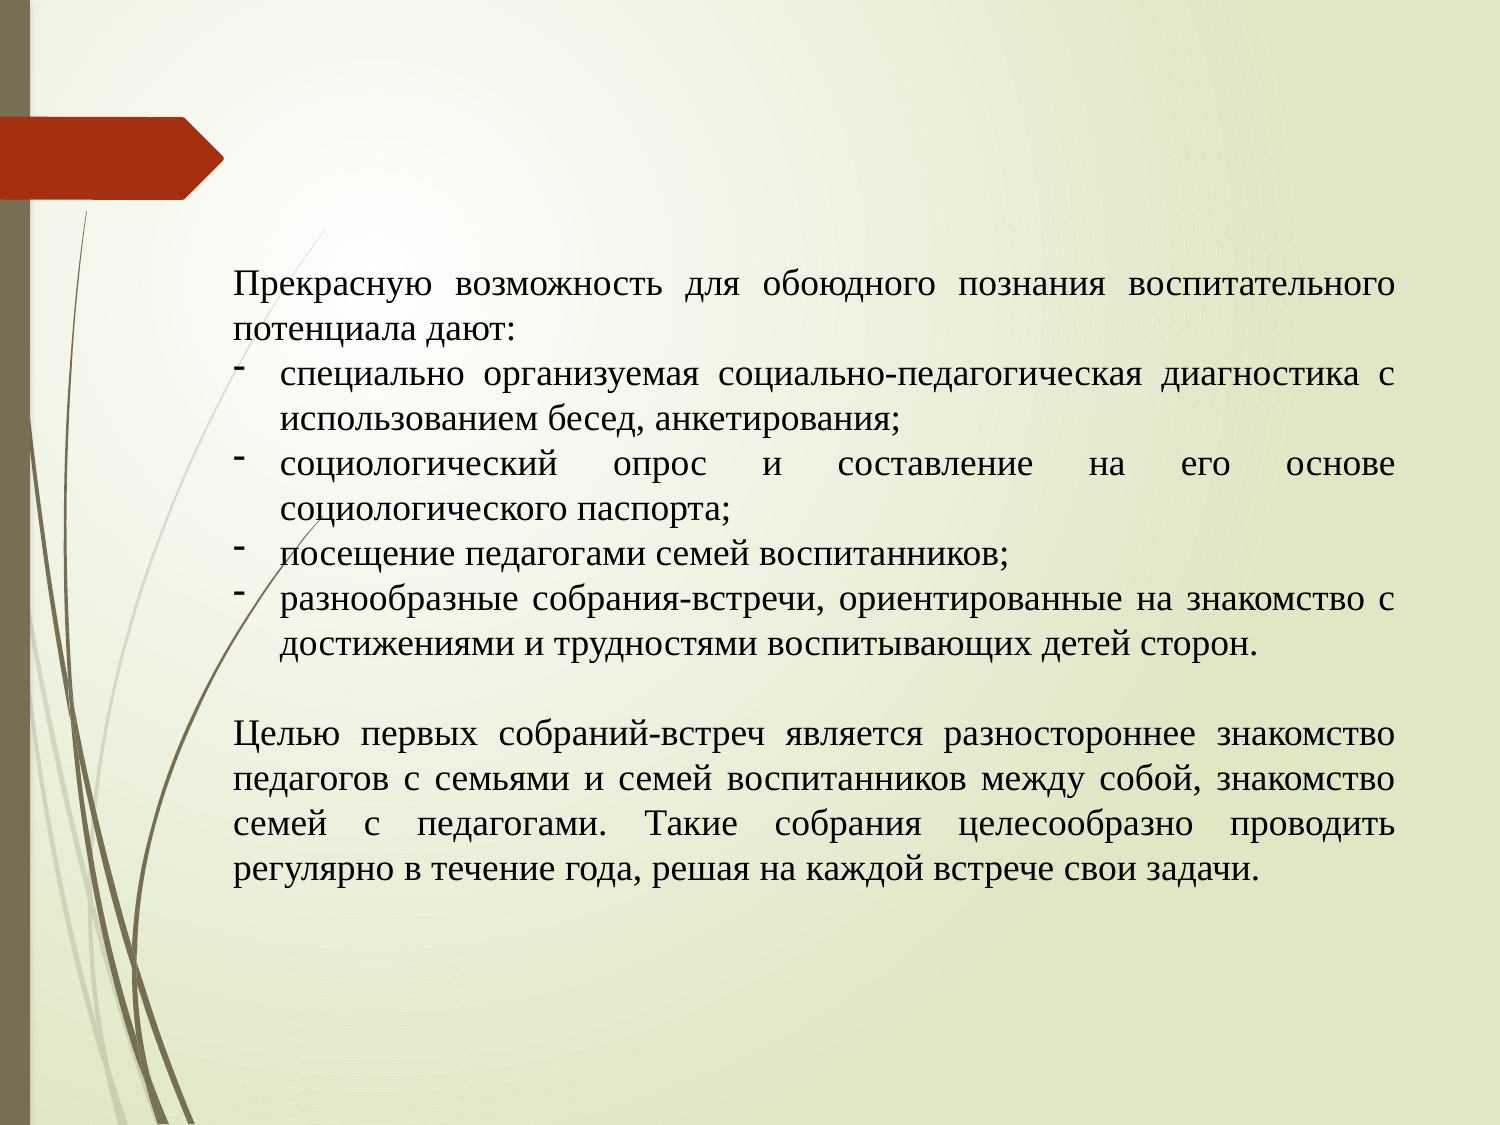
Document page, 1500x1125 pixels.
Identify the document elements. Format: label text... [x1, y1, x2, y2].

text_box Прекрасную возможность для обоюдного познания воспитательного потенциала дают: специально организуемая социально-педагогическая диагностика с использованием бесед, анкетирования; социологический опрос и составление на его основе социологического паспорта; посещение педагогами семей воспитанников; разнообразные собрания-встречи, ориентированные на знакомство с достижениями и трудностями воспитывающих детей сторон. Целью первых собраний-встреч является разностороннее знакомство педагогов с семьями и семей воспитанников между собой, знакомство семей с педагогами. Такие собрания целесообразно проводить регулярно в течение года, решая на каждой встрече свои задачи. [218, 160, 1412, 896]
